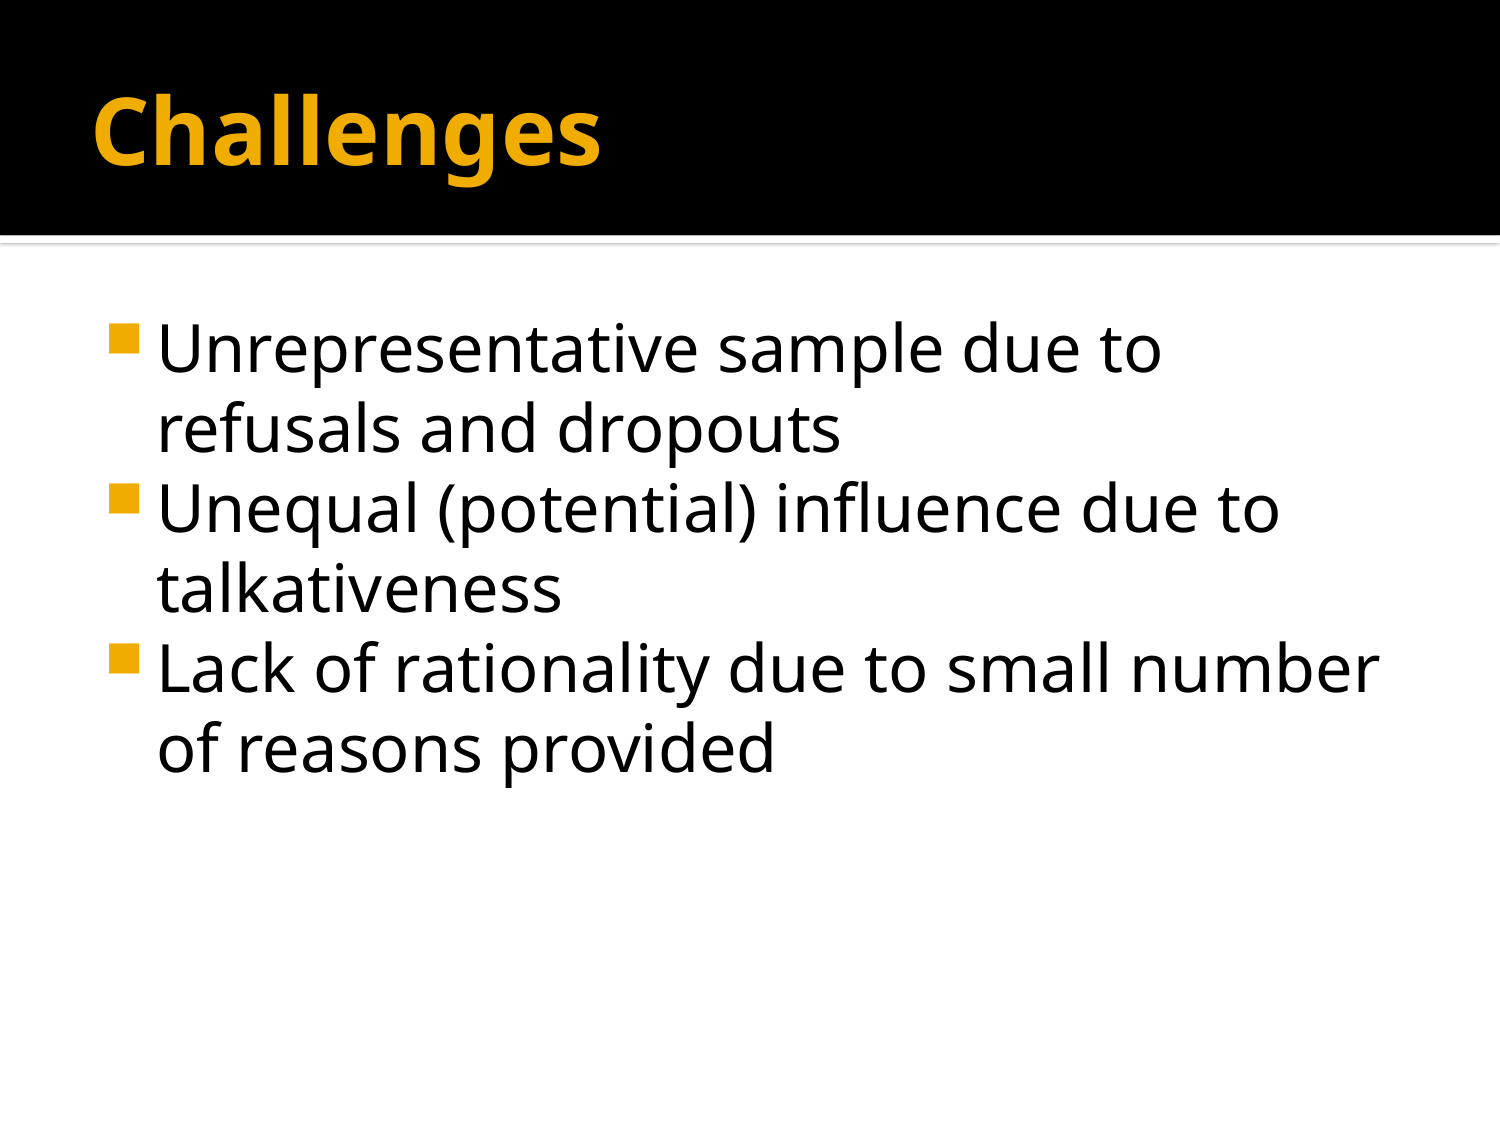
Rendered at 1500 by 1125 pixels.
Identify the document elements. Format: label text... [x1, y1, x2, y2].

title Challenges [75, 25, 1425, 231]
list Unrepresentative sample due to refusals and dropouts Unequal (potential) influence due to talkativeness Lack of rationality due to small number of reasons provided [75, 291, 1425, 1050]
